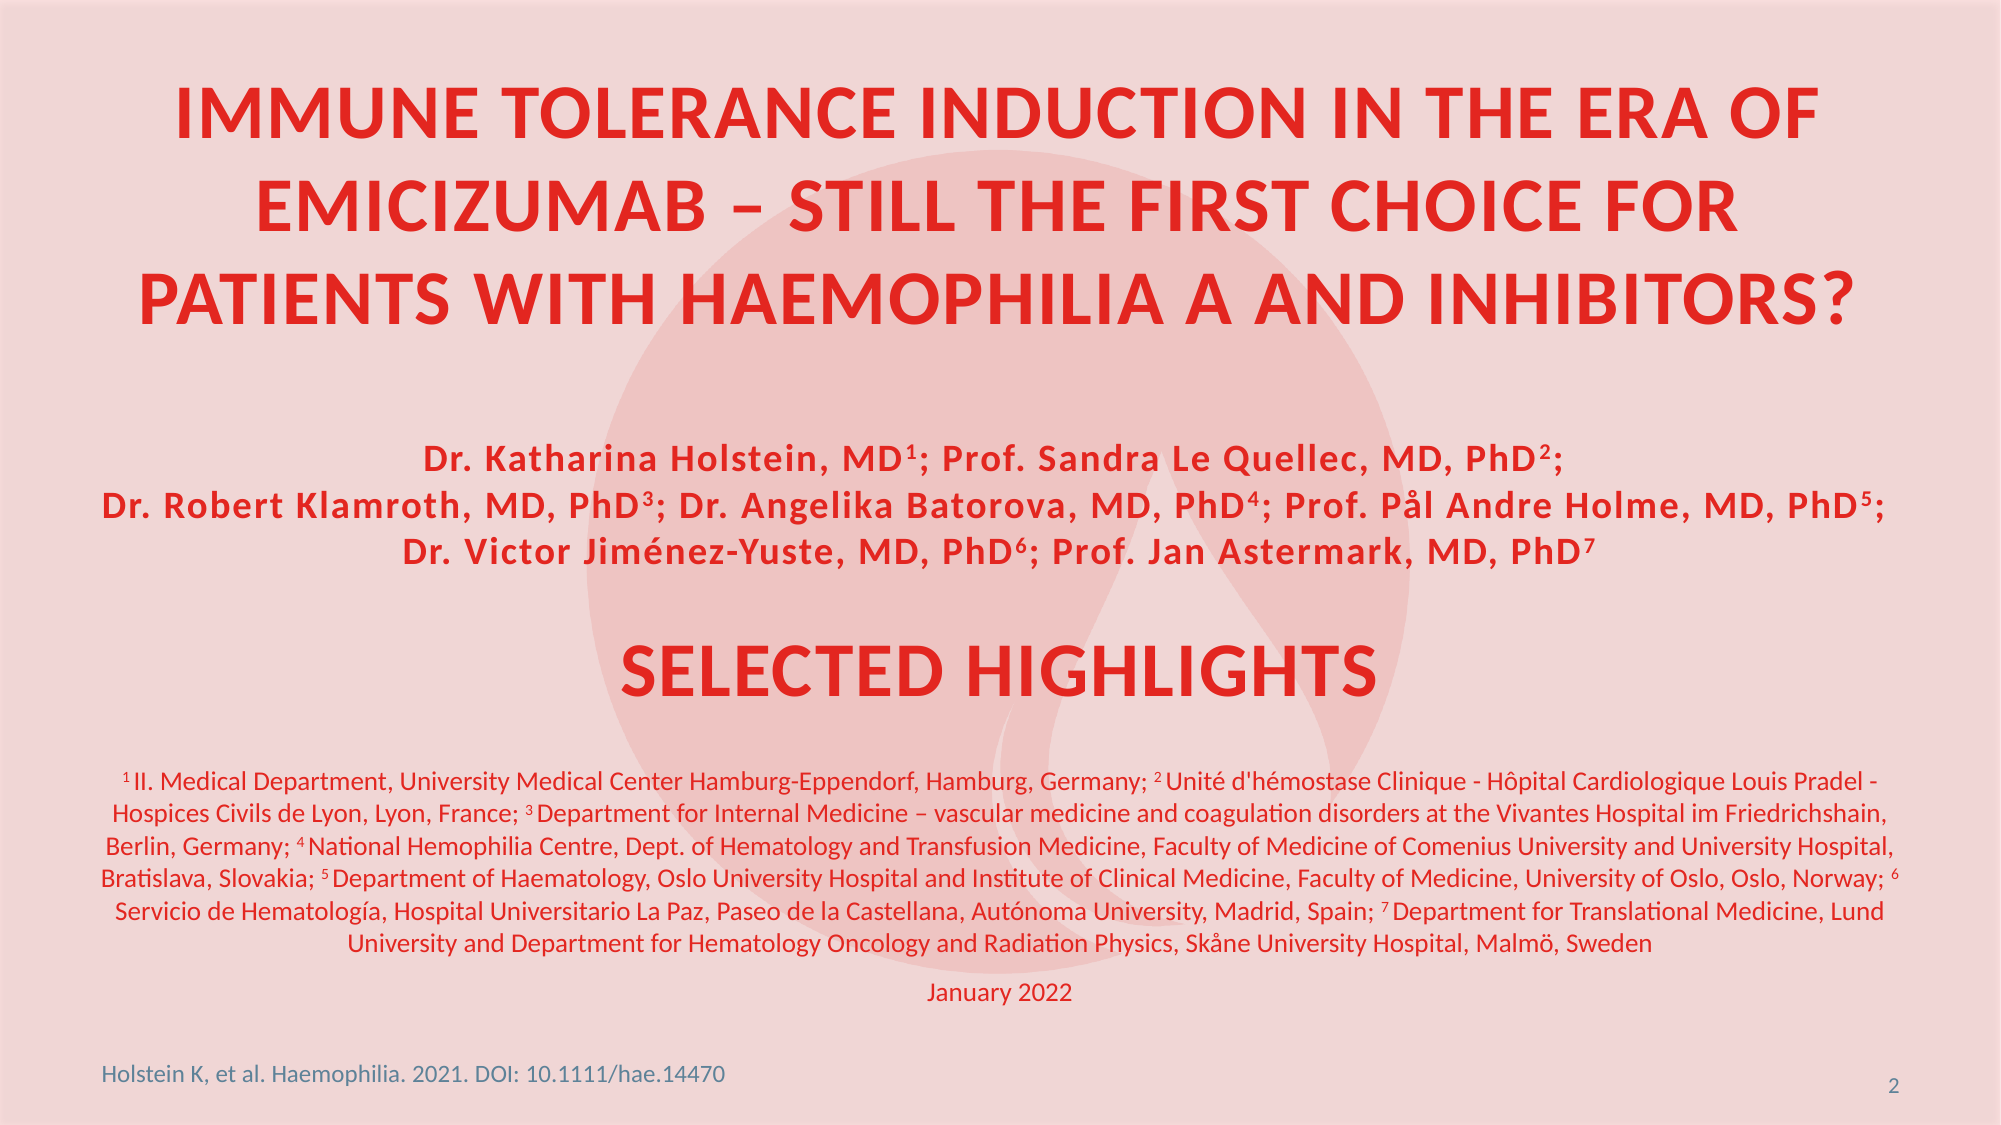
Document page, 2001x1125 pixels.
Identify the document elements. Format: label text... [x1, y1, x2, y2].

title Immune tolerance induction in the era of emicizumab – still the first choice for patients with haemophilia A and inhibitors? Dr. Katharina Holstein, MD1; Prof. Sandra Le Quellec, MD, PhD2; Dr. Robert Klamroth, MD, PhD3; Dr. Angelika Batorova, MD, PhD4; Prof. Pål Andre Holme, MD, PhD5; Dr. Victor Jiménez-Yuste, MD, PhD6; Prof. Jan Astermark, MD, PhD7 SELECTED HIGHLIGHTS [99, 45, 1900, 728]
slide_number 2 [1771, 1054, 1900, 1115]
text_box Holstein K, et al. Haemophilia. 2021. DOI: 10.1111/hae.14470 [101, 1042, 1434, 1103]
subtitle 1 II. Medical Department, University Medical Center Hamburg-Eppendorf, Hamburg, Germany; 2 Unité d'hémostase Clinique - Hôpital Cardiologique Louis Pradel - Hospices Civils de Lyon, Lyon, France; 3 Department for Internal Medicine – vascular medicine and coagulation disorders at the Vivantes Hospital im Friedrichshain, Berlin, Germany; 4 National Hemophilia Centre, Dept. of Hematology and Transfusion Medicine, Faculty of Medicine of Comenius University and University Hospital, Bratislava, Slovakia; 5 Department of Haematology, Oslo University Hospital and Institute of Clinical Medicine, Faculty of Medicine, University of Oslo, Oslo, Norway; 6 Servicio de Hematología, Hospital Universitario La Paz, Paseo de la Castellana, Autónoma University, Madrid, Spain; 7 Department for Translational Medicine, Lund University and Department for Hematology Oncology and Radiation Physics, Skåne University Hospital, Malmö, Sweden January 2022 [99, 763, 1900, 1035]
